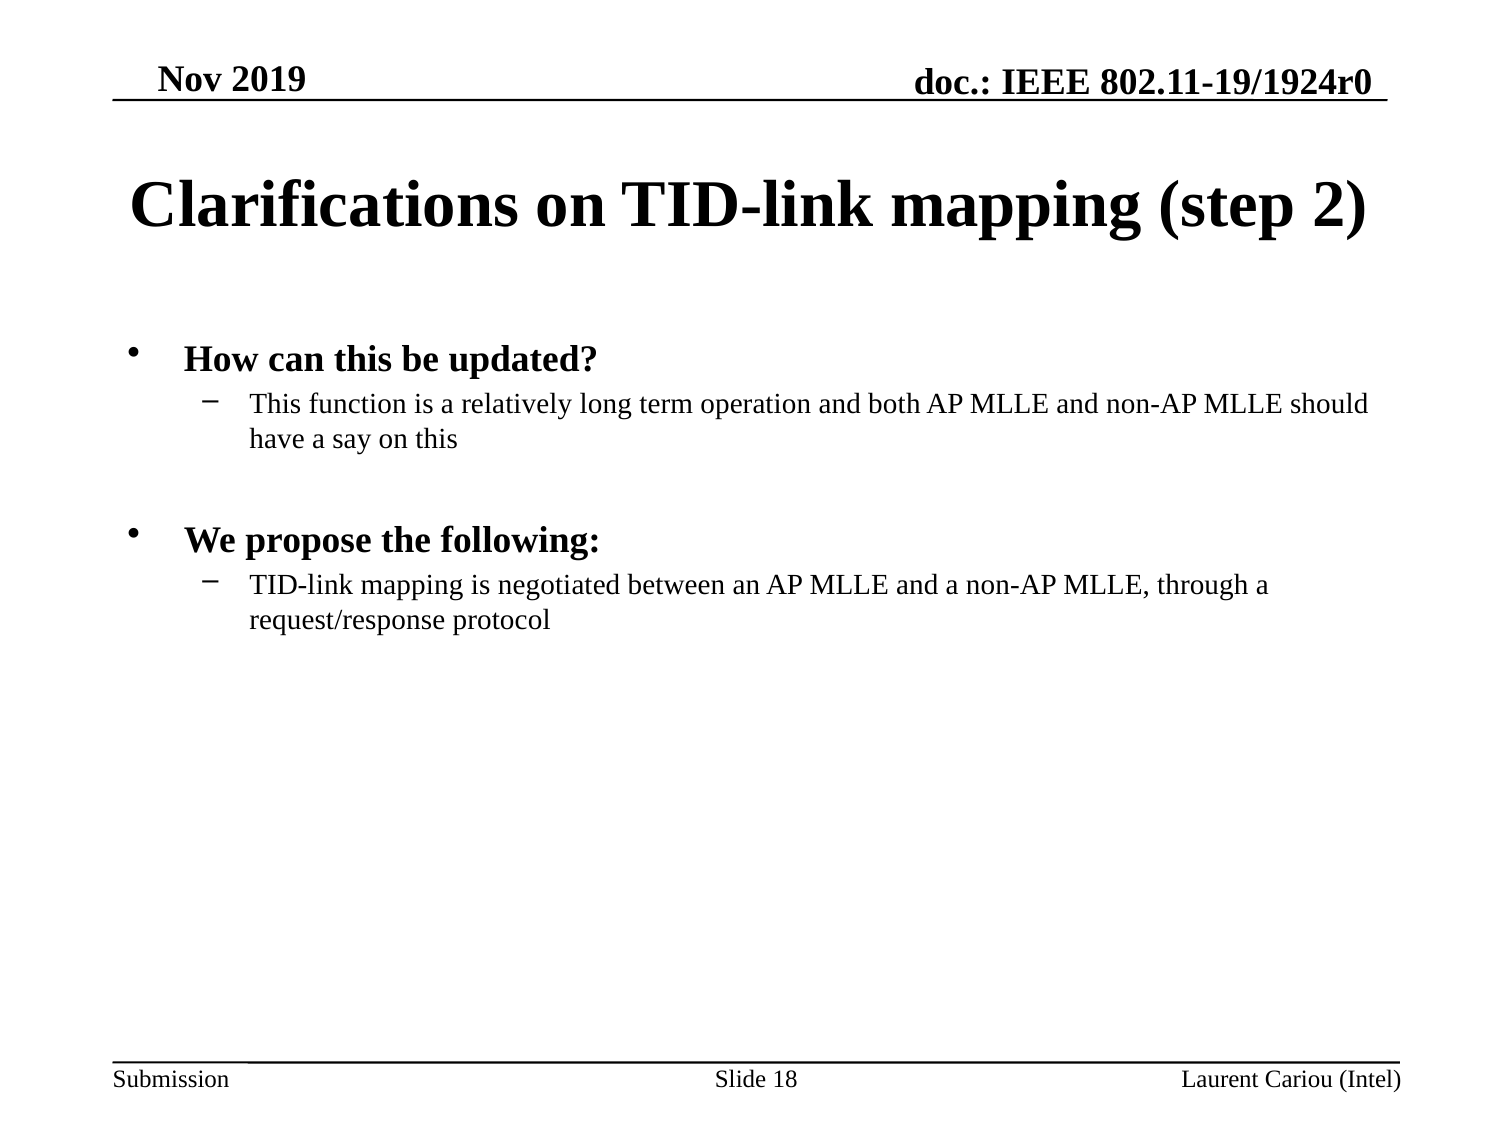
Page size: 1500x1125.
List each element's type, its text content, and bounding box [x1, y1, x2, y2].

footer Laurent Cariou (Intel) [1177, 1061, 1402, 1093]
list How can this be updated? This function is a relatively long term operation and both AP MLLE and non-AP MLLE should have a say on this We propose the following: TID-link mapping is negotiated between an AP MLLE and a non-AP MLLE, through a request/response protocol [112, 326, 1388, 1002]
slide_number Slide 18 [712, 1061, 800, 1093]
title Clarifications on TID-link mapping (step 2) [112, 112, 1388, 288]
